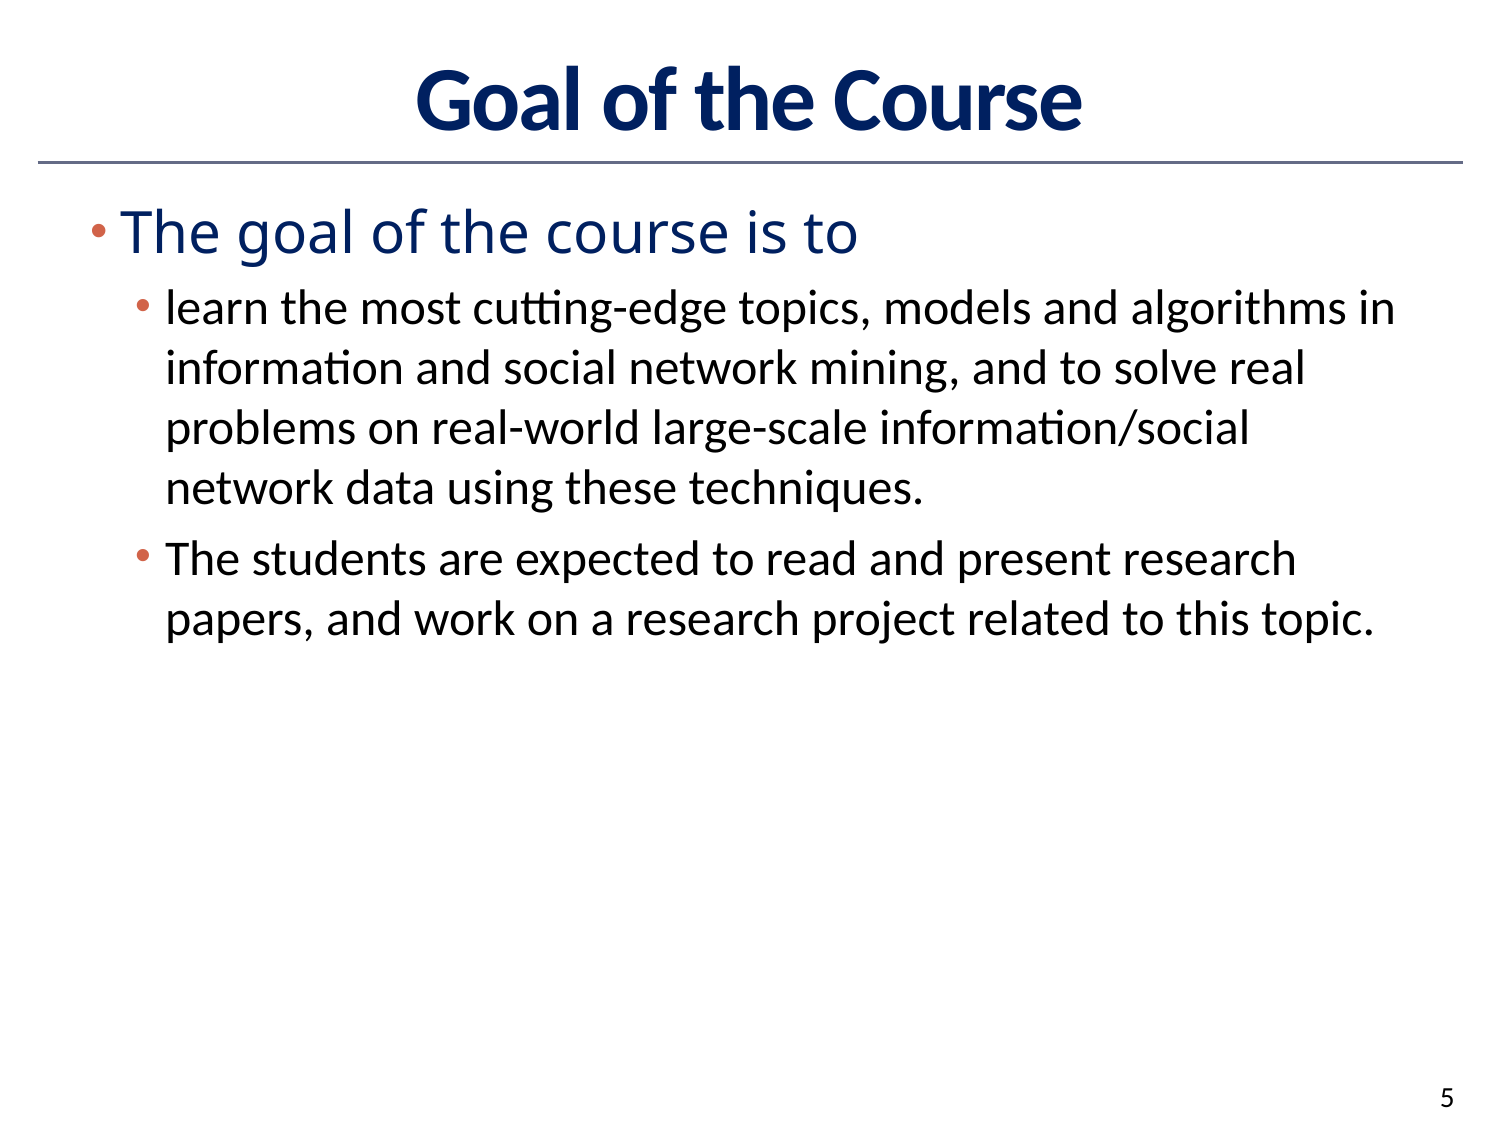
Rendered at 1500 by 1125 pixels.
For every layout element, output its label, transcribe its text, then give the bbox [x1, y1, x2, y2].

slide_number 5 [1425, 1071, 1500, 1125]
list The goal of the course is to learn the most cutting-edge topics, models and algorithms in information and social network mining, and to solve real problems on real-world large-scale information/social network data using these techniques. The students are expected to read and present research papers, and work on a research project related to this topic. [75, 187, 1425, 1063]
title Goal of the Course [75, 24, 1425, 163]
